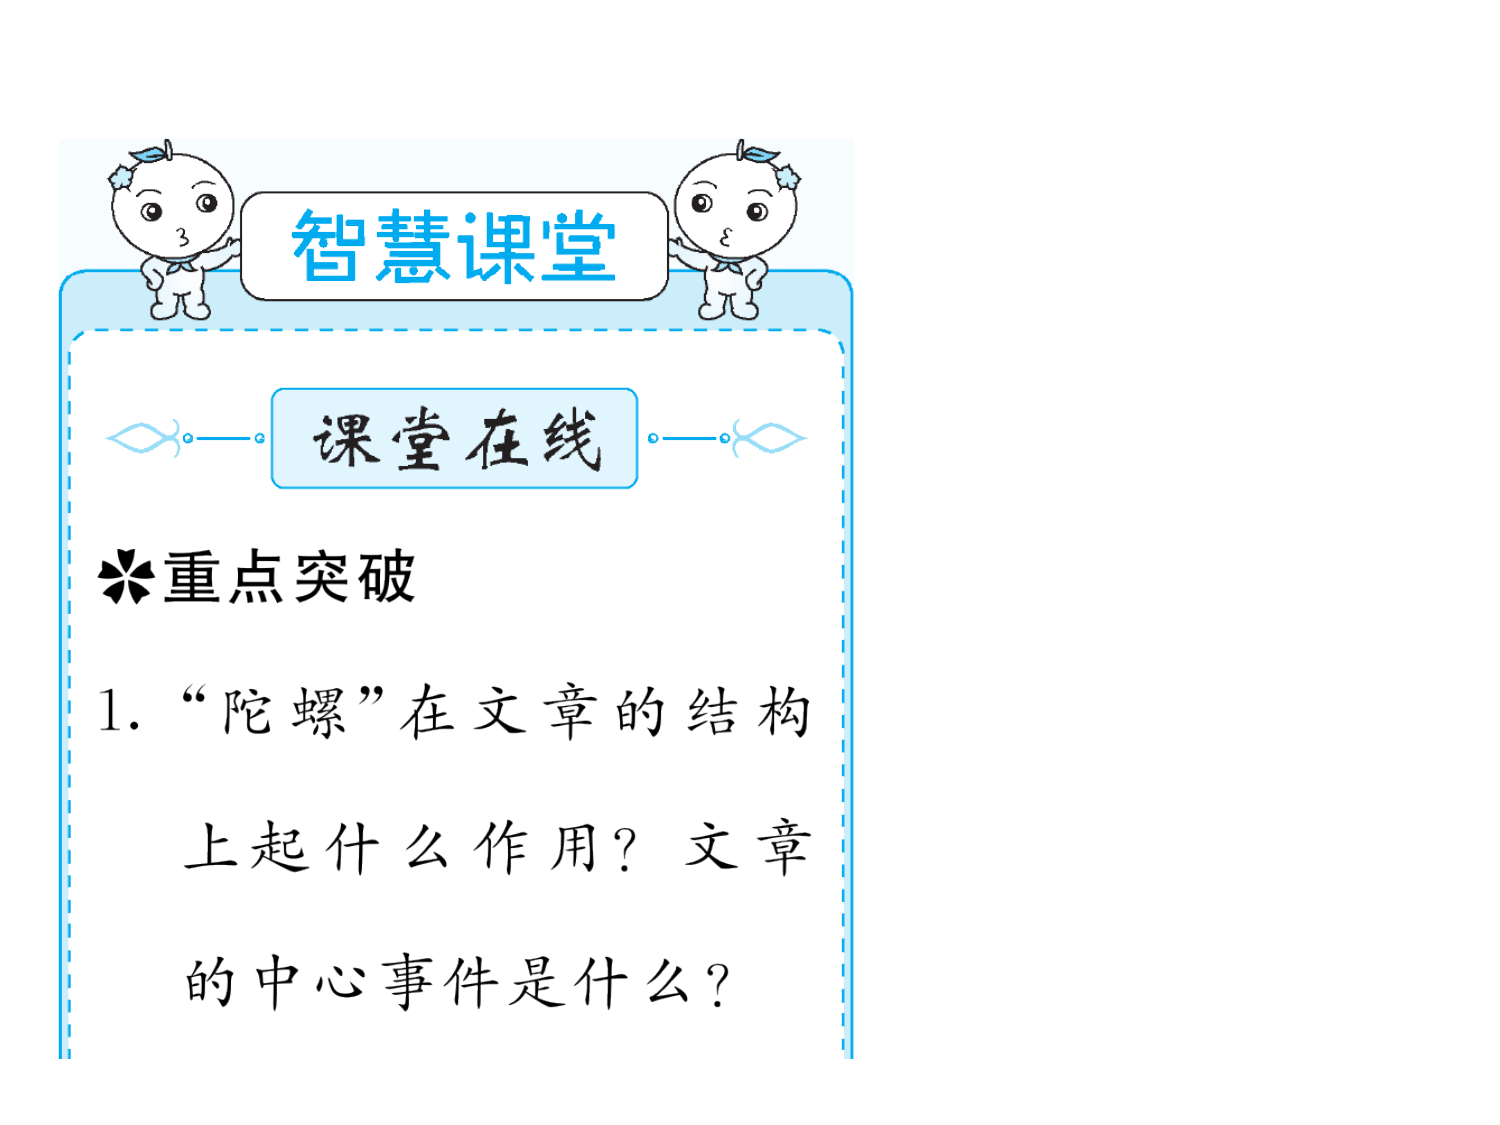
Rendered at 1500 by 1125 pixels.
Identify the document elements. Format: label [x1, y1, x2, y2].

picture [52, 113, 910, 1059]
